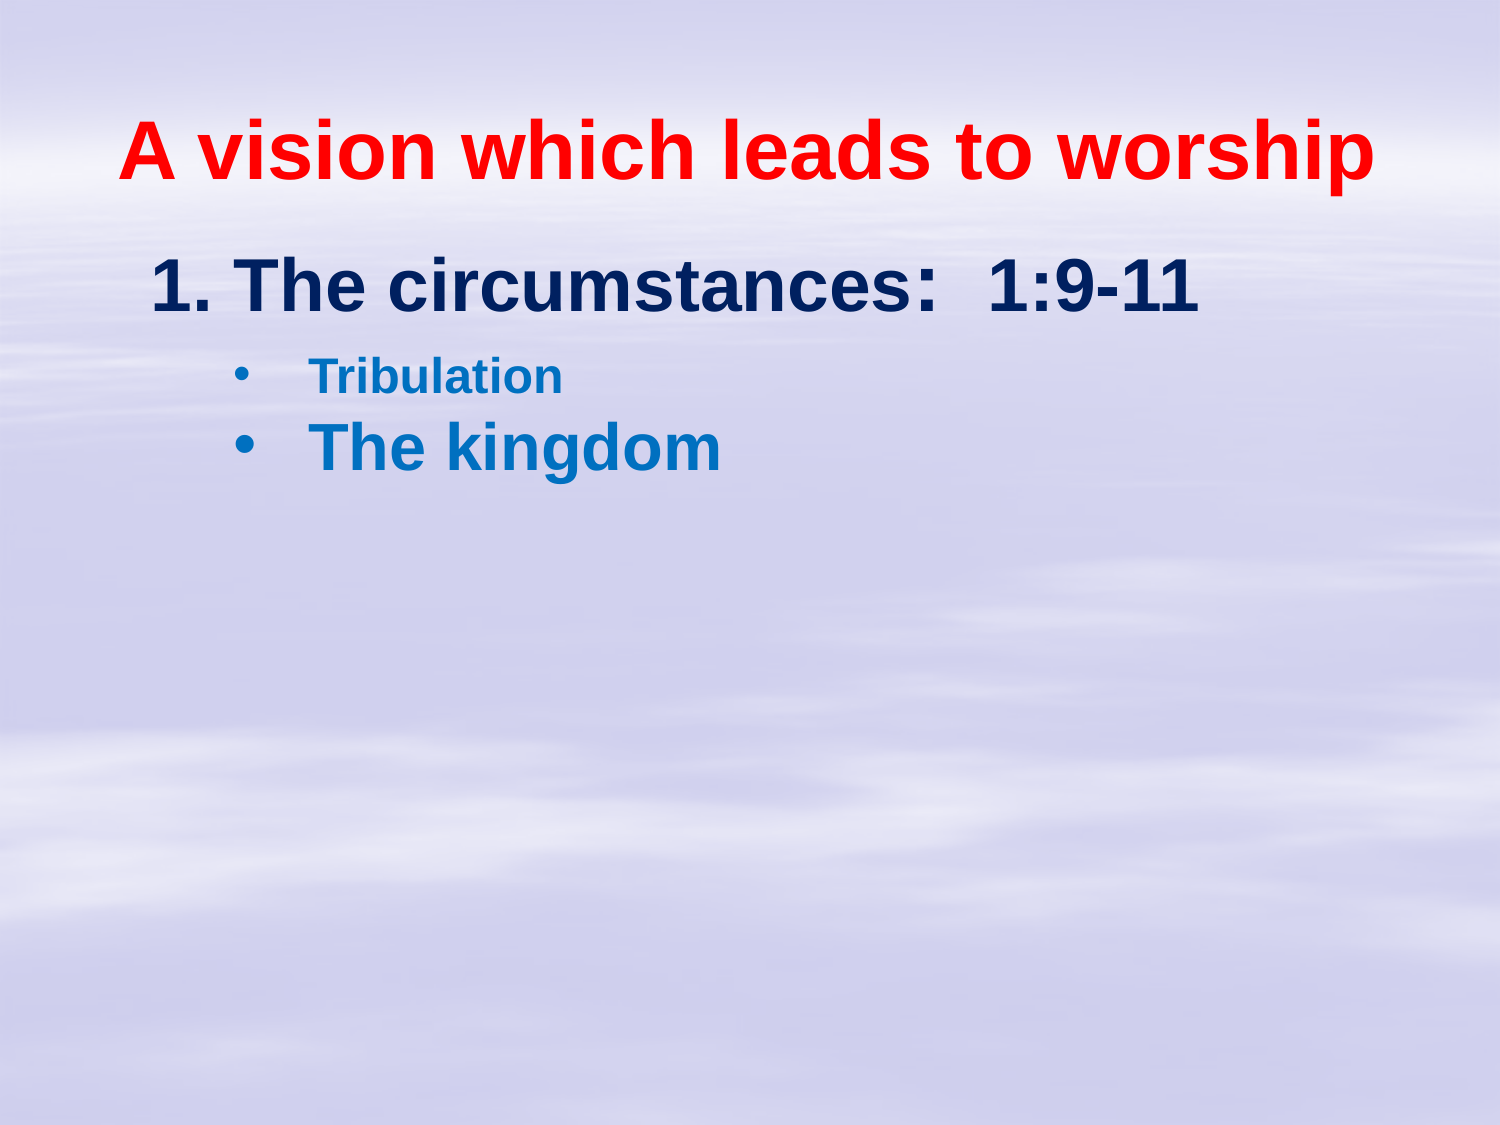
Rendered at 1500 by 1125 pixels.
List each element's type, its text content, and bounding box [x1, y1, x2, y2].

title A vision which leads to worship [49, 37, 1446, 255]
text_box 1. The circumstances: 1:9-11 [135, 220, 1341, 336]
text_box Tribulation The kingdom [218, 336, 1223, 491]
